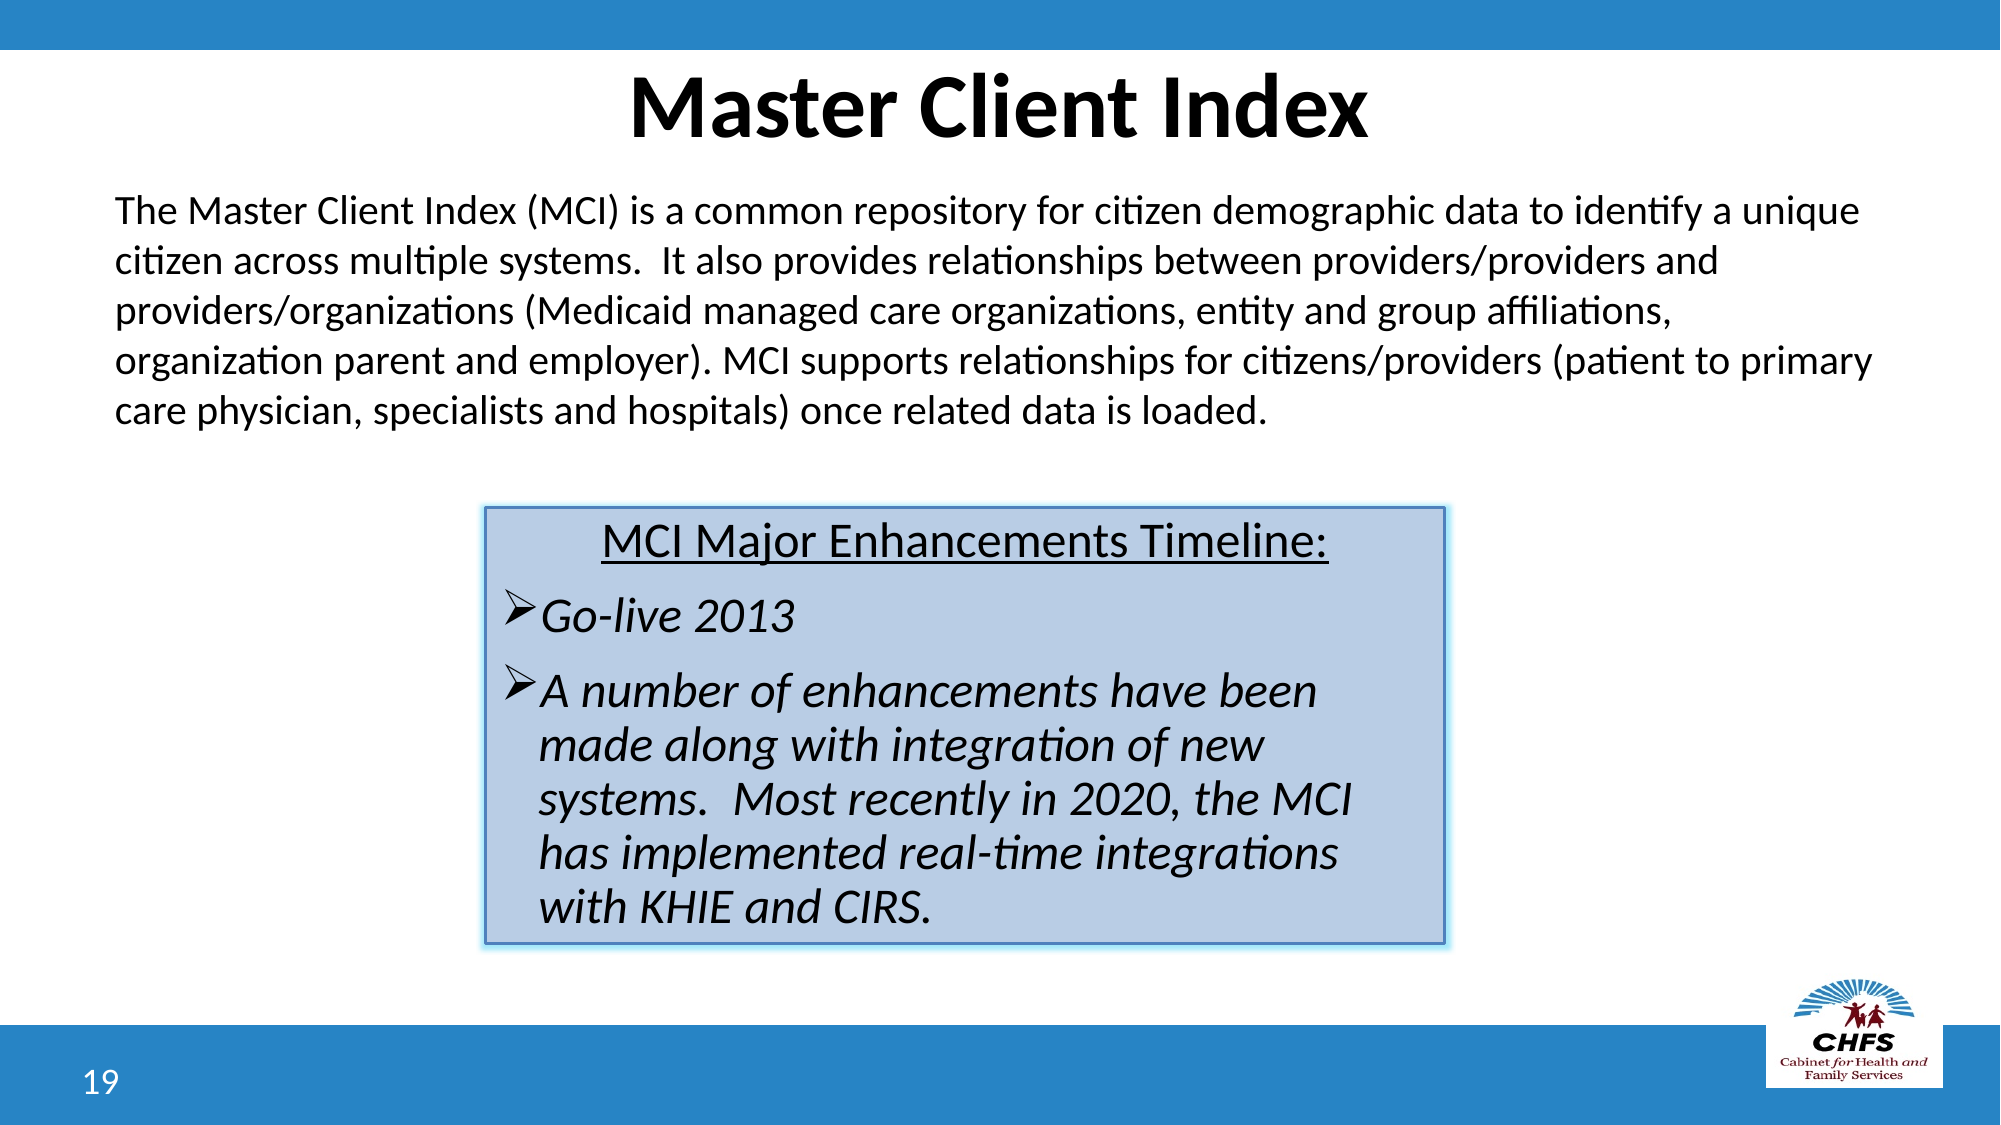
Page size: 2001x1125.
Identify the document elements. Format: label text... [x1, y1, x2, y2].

title Master Client Index [99, 7, 1900, 175]
slide_number 19 [66, 1050, 534, 1110]
text_box MCI Major Enhancements Timeline: Go-live 2013 A number of enhancements have been made along with integration of new systems. Most recently in 2020, the MCI has implemented real-time integrations with KHIE and CIRS. [485, 507, 1445, 944]
picture [1766, 962, 1943, 1088]
list The Master Client Index (MCI) is a common repository for citizen demographic data to identify a unique citizen across multiple systems. It also provides relationships between providers/providers and providers/organizations (Medicaid managed care organizations, entity and group affiliations, organization parent and employer). MCI supports relationships for citizens/providers (patient to primary care physician, specialists and hospitals) once related data is loaded. [99, 175, 1900, 918]
